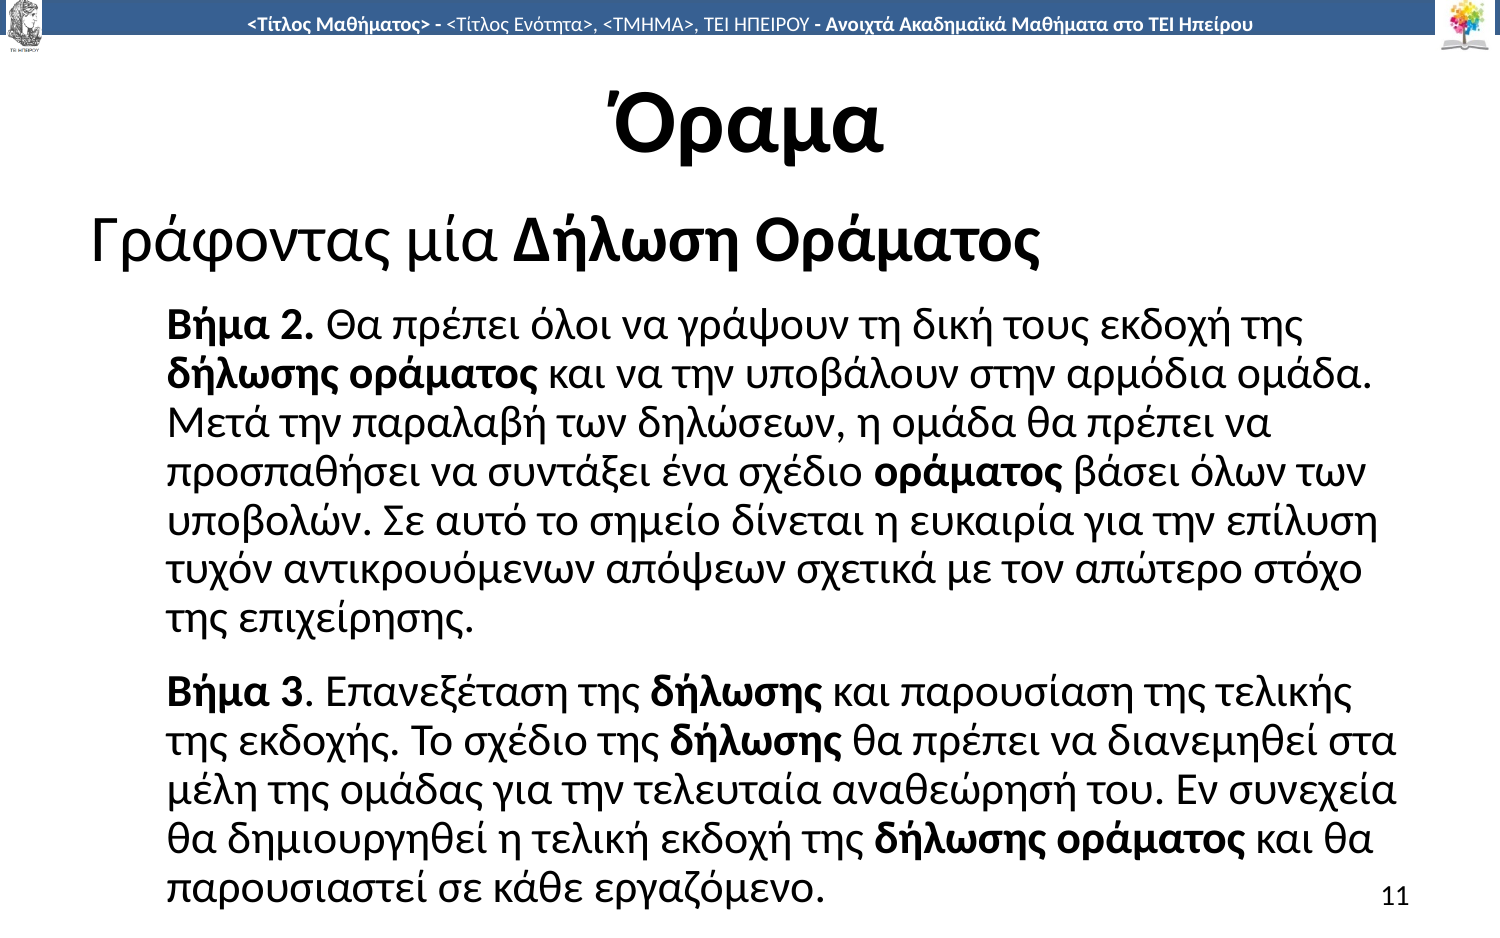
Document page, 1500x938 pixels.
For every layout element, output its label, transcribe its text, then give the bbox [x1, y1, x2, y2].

slide_number 11 [1074, 868, 1425, 919]
list Γράφοντας μία Δήλωση Οράματος Βήμα 2. Θα πρέπει όλοι να γράψουν τη δική τους εκδοχή της δήλωσης οράματος και να την υποβάλουν στην αρμόδια ομάδα. Μετά την παραλαβή των δηλώσεων, η ομάδα θα πρέπει να προσπαθήσει να συντάξει ένα σχέδιο οράματος βάσει όλων των υποβολών. Σε αυτό το σημείο δίνεται η ευκαιρία για την επίλυση τυχόν αντικρουόμενων απόψεων σχετικά με τον απώτερο στόχο της επιχείρησης. Βήμα 3. Επανεξέταση της δήλωσης και παρουσίαση της τελικής της εκδοχής. Το σχέδιο της δήλωσης θα πρέπει να διανεμηθεί στα μέλη της ομάδας για την τελευταία αναθεώρησή του. Εν συνεχεία θα δημιουργηθεί η τελική εκδοχή της δήλωσης οράματος και θα παρουσιαστεί σε κάθε εργαζόμενο. [76, 197, 1427, 938]
picture [6, 0, 42, 54]
title Όραμα [75, 37, 1425, 194]
picture [1435, 0, 1495, 52]
